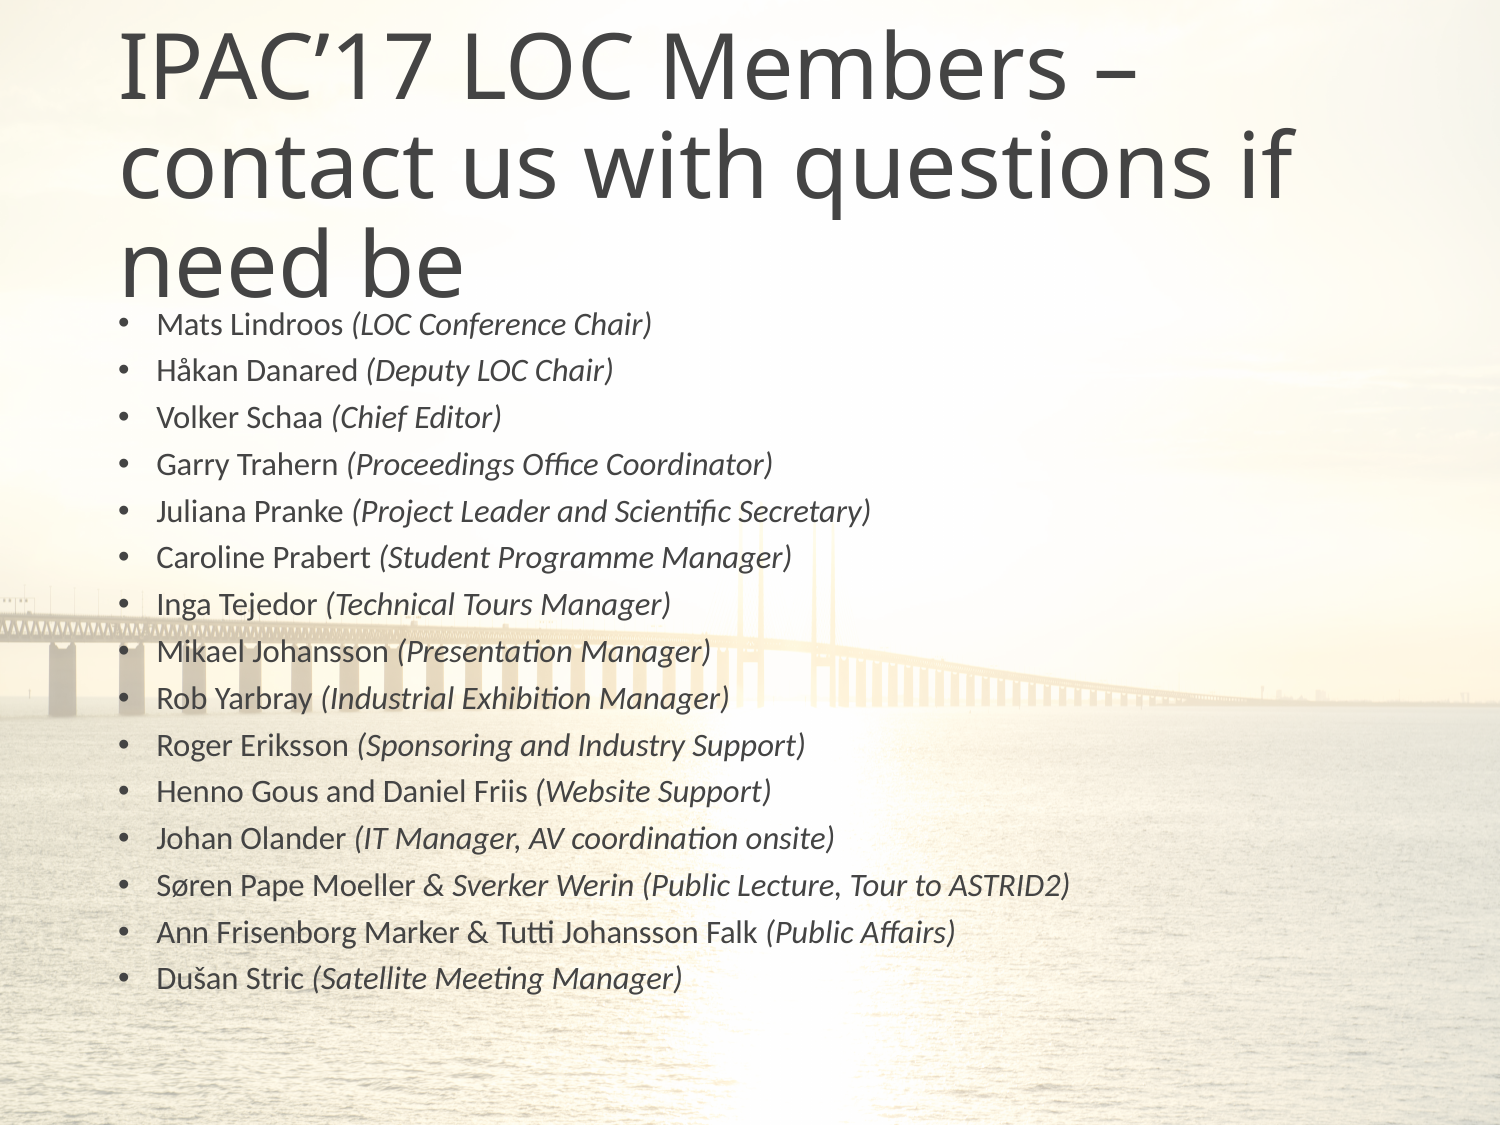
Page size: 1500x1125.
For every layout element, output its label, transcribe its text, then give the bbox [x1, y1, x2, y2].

title IPAC’17 LOC Members – contact us with questions if need be [103, 59, 1397, 278]
list Mats Lindroos (LOC Conference Chair) Håkan Danared (Deputy LOC Chair) Volker Schaa (Chief Editor) Garry Trahern (Proceedings Office Coordinator) Juliana Pranke (Project Leader and Scientific Secretary) Caroline Prabert (Student Programme Manager) Inga Tejedor (Technical Tours Manager) Mikael Johansson (Presentation Manager) Rob Yarbray (Industrial Exhibition Manager) Roger Eriksson (Sponsoring and Industry Support) Henno Gous and Daniel Friis (Website Support) Johan Olander (IT Manager, AV coordination onsite) Søren Pape Moeller & Sverker Werin (Public Lecture, Tour to ASTRID2) Ann Frisenborg Marker & Tutti Johansson Falk (Public Affairs) Dušan Stric (Satellite Meeting Manager) [103, 299, 1397, 1014]
